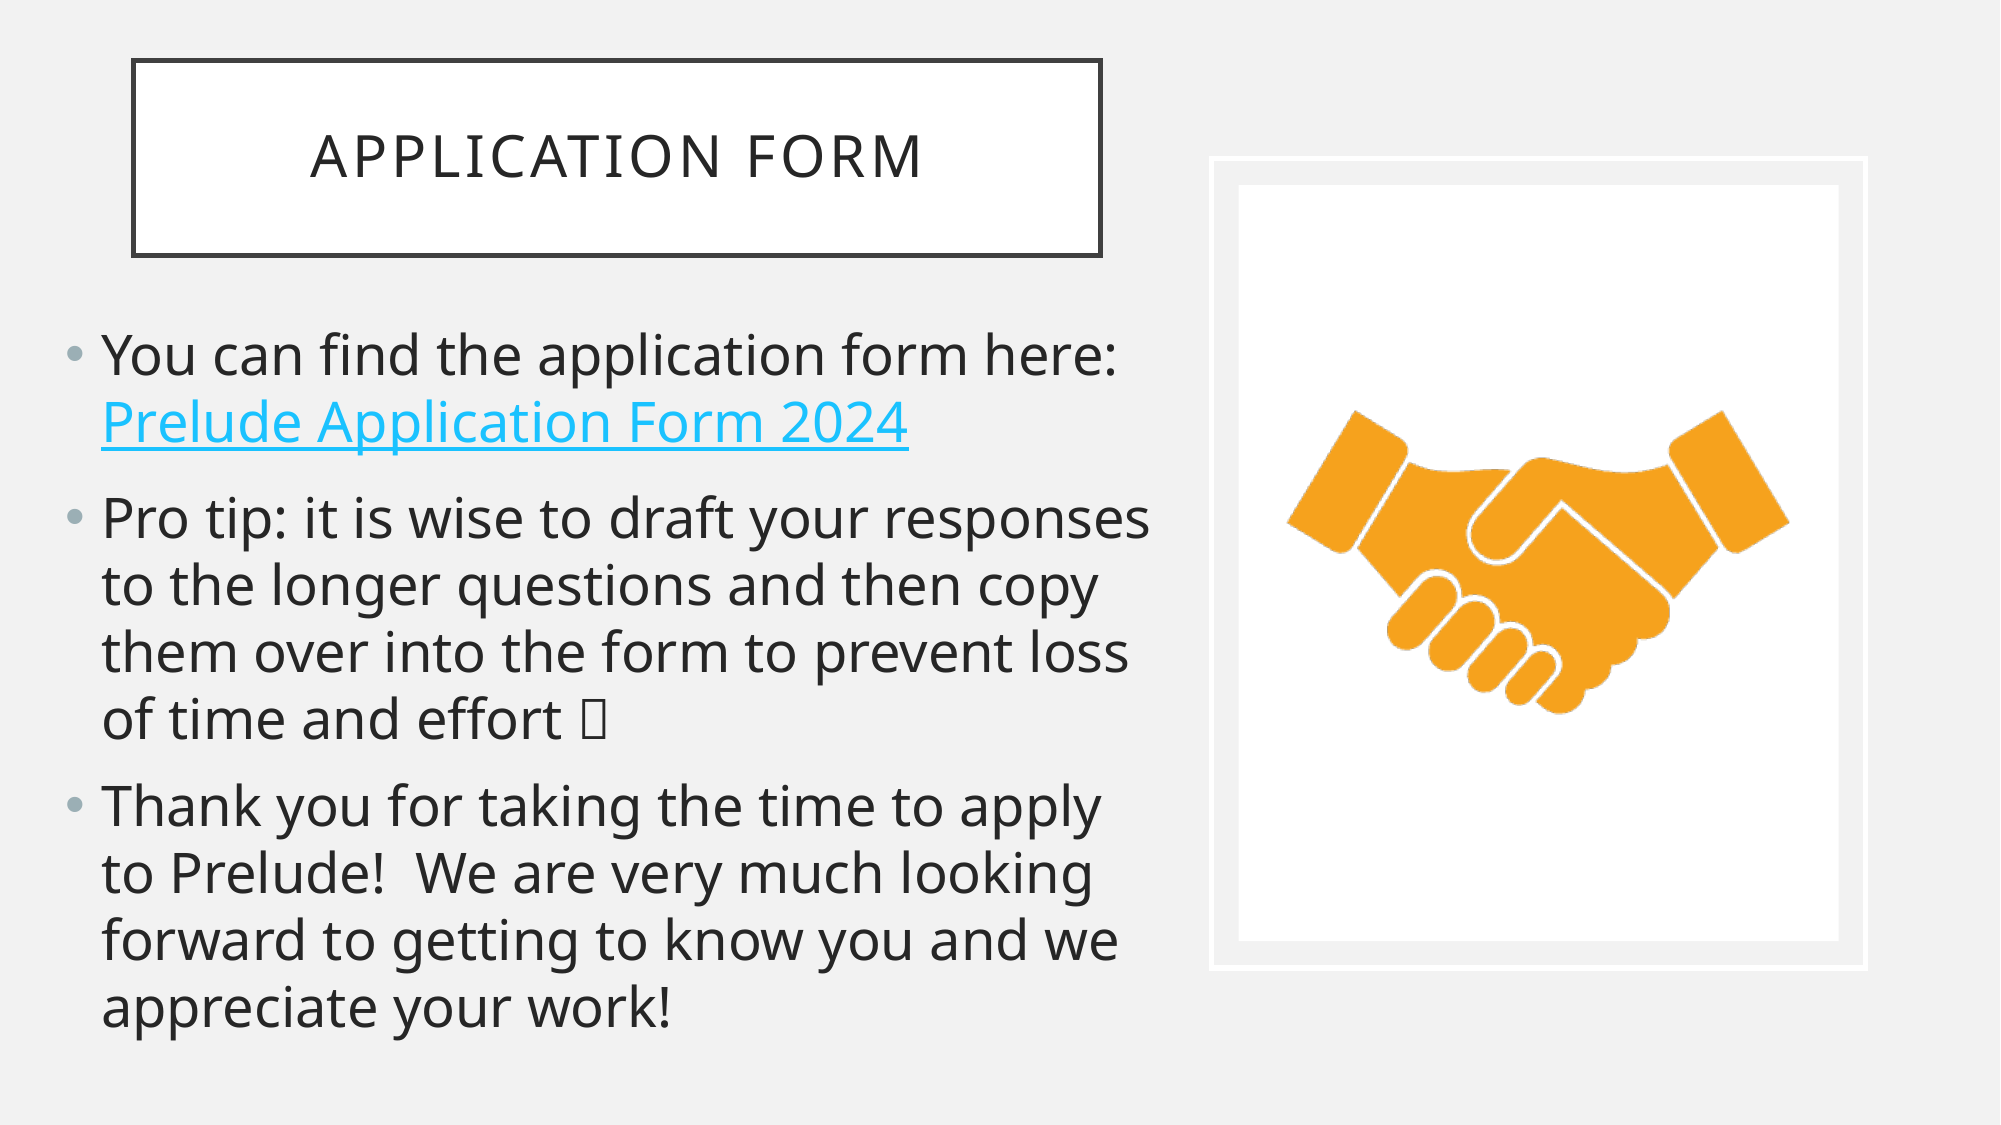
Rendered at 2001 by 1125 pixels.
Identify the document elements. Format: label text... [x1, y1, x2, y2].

list You can find the application form here: Prelude Application Form 2024 Pro tip: it is wise to draft your responses to the longer questions and then copy them over into the form to prevent loss of time and effort  Thank you for taking the time to apply to Prelude! We are very much looking forward to getting to know you and we appreciate your work! [50, 312, 1185, 1050]
picture [1265, 290, 1812, 837]
text_box [1211, 157, 1867, 969]
text_box [1238, 184, 1840, 942]
title Application Form [131, 58, 1103, 258]
